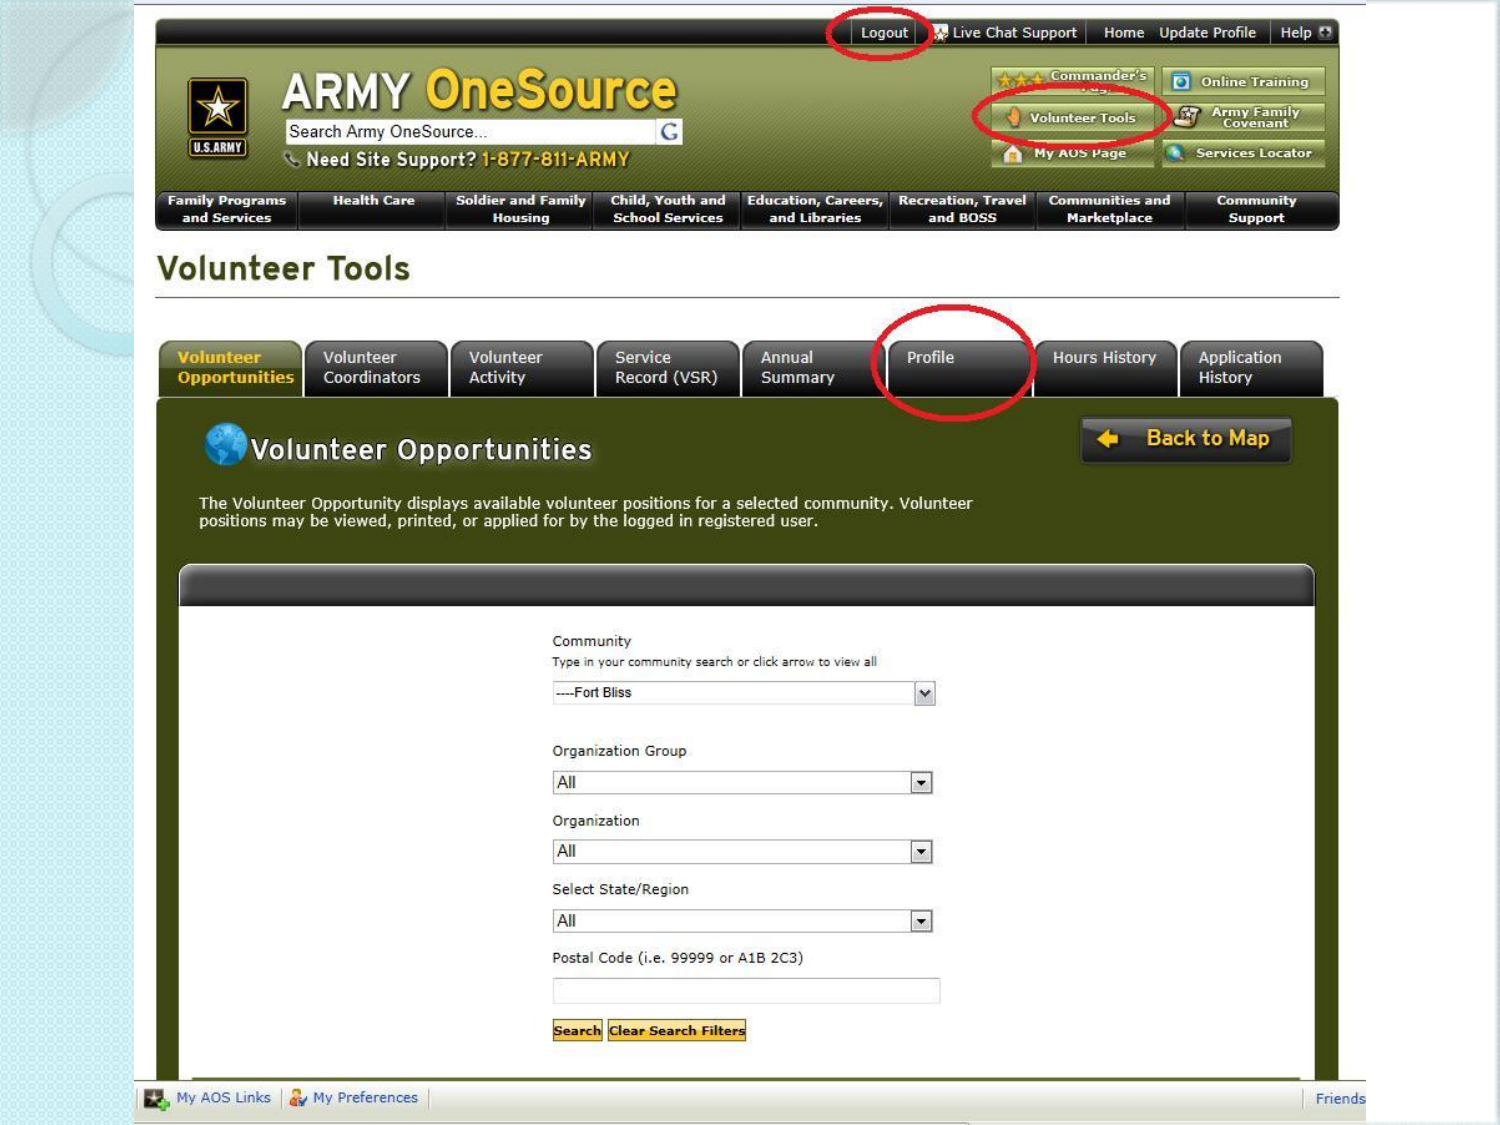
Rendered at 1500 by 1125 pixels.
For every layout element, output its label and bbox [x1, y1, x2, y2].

list [138, 3, 1361, 1122]
